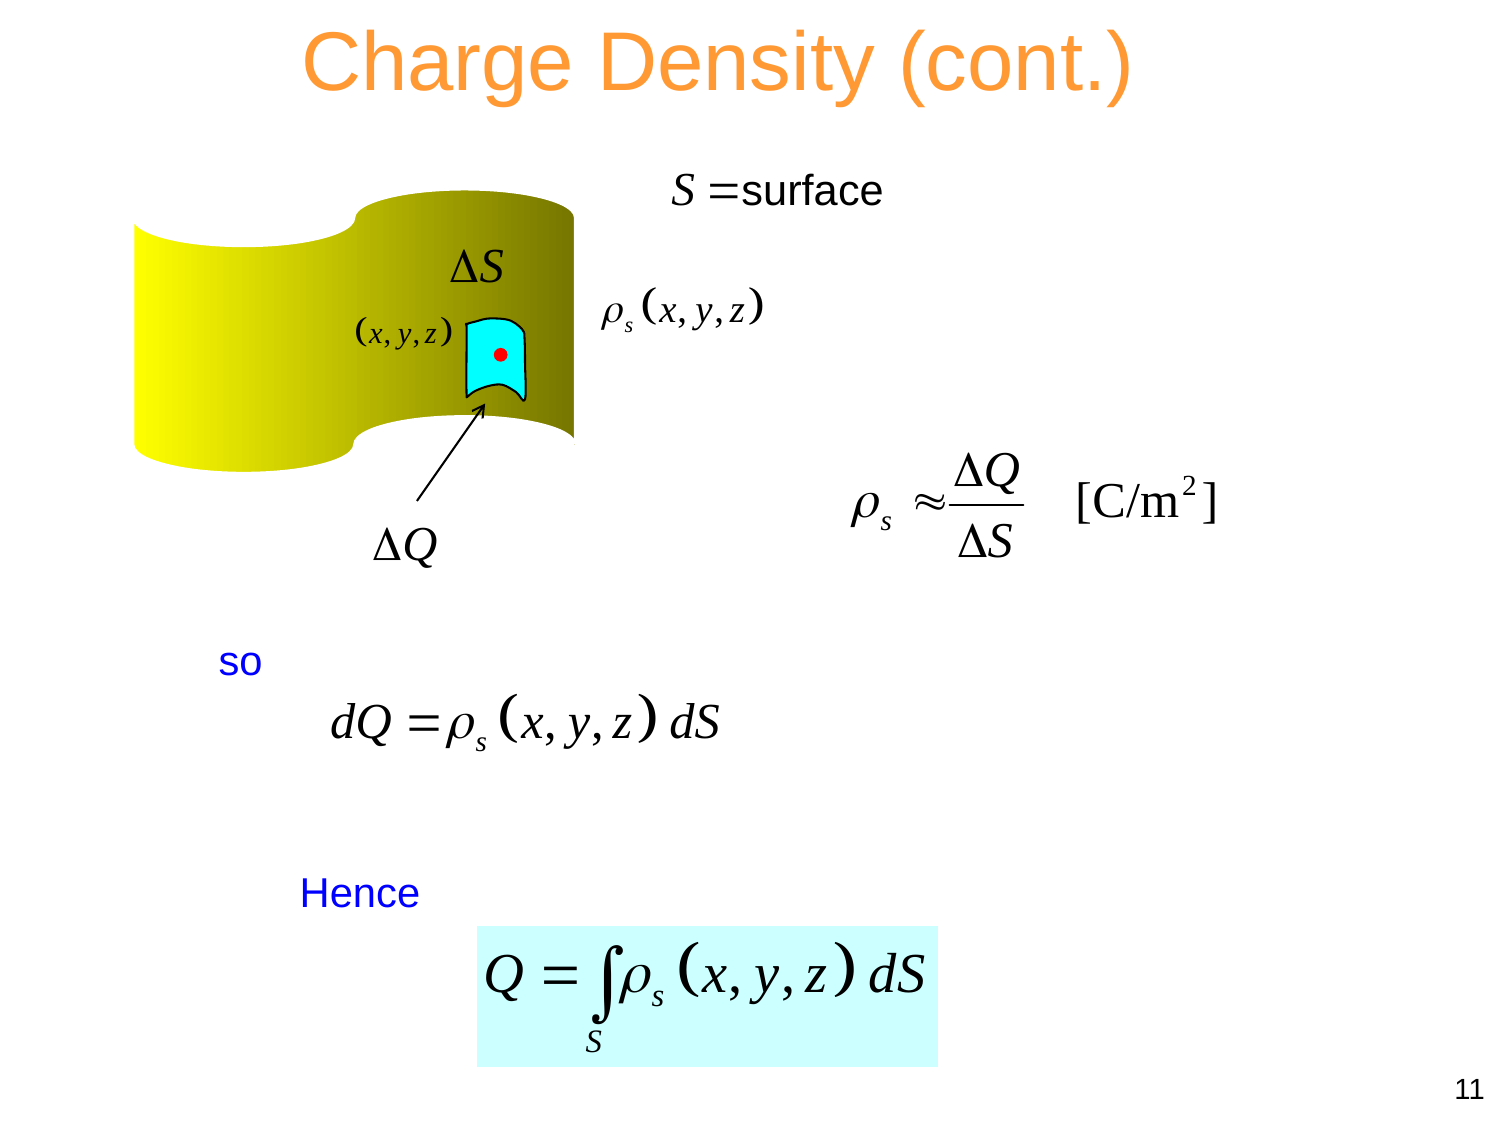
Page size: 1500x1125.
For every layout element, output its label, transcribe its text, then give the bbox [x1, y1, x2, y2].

text_box Charge Density (cont.) [286, 0, 1150, 115]
text_box Hence [284, 858, 436, 923]
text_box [476, 925, 939, 1068]
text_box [133, 161, 892, 581]
text_box so [203, 626, 278, 692]
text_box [898, 437, 1224, 569]
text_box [322, 683, 734, 768]
slide_number 11 [1187, 1050, 1500, 1125]
